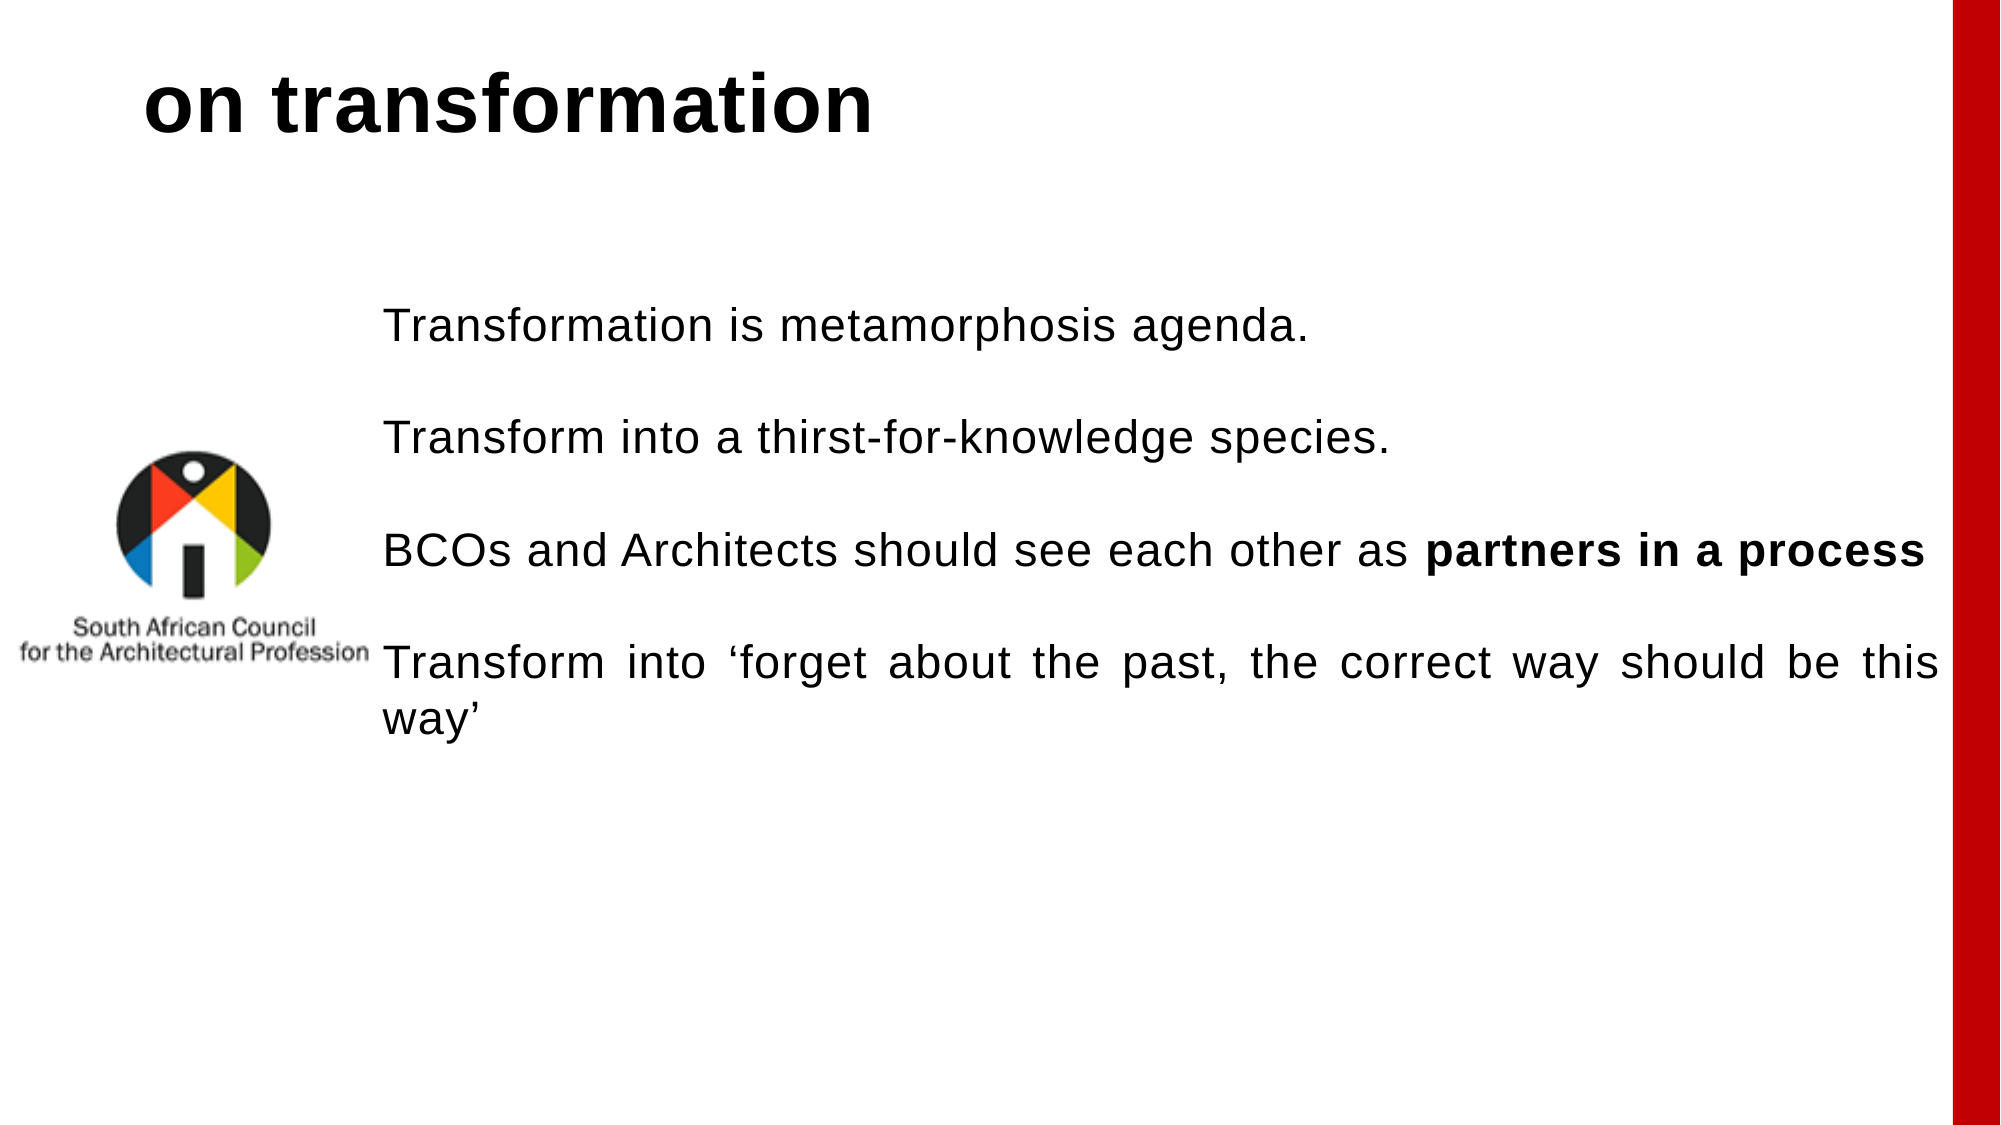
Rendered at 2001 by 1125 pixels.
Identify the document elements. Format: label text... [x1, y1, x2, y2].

text_box Transformation is metamorphosis agenda. Transform into a thirst-for-knowledge species. BCOs and Architects should see each other as partners in a process Transform into ‘forget about the past, the correct way should be this way’ [368, 62, 1952, 979]
text_box [1952, 0, 2000, 1125]
text_box on transformation [128, 42, 1574, 157]
picture [0, 446, 392, 679]
